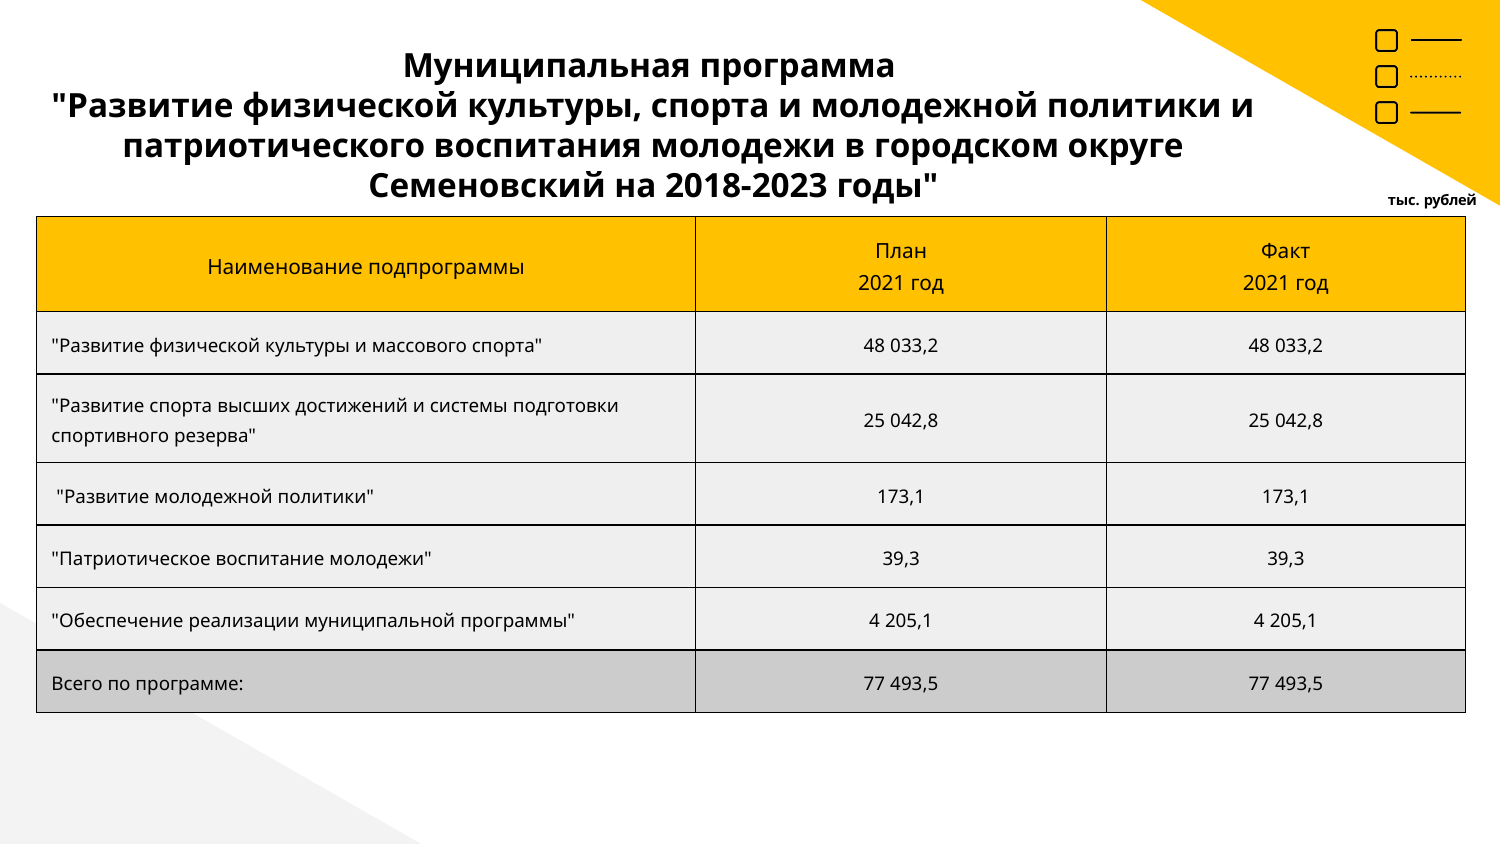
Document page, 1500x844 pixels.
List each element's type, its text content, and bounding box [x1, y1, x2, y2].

table_cell "Развитие спорта высших достижений и системы подготовки спортивного резерва" [37, 375, 695, 462]
table_cell "Обеспечение реализации муниципальной программы" [37, 588, 695, 649]
title Муниципальная программа "Развитие физической культуры, спорта и молодежной политики и патриотического воспитания молодежи в городском округе Семеновский на 2018-2023 годы" [0, 29, 1319, 124]
table_cell 48 033,2 [1107, 312, 1465, 373]
table_cell Всего по программе: [37, 651, 695, 712]
table_header План 2021 год [696, 217, 1106, 311]
table_header Наименование подпрограммы [37, 217, 695, 311]
table_cell 77 493,5 [1107, 651, 1465, 712]
table_cell 4 205,1 [1107, 588, 1465, 649]
table_header Факт 2021 год [1107, 217, 1465, 311]
table_cell 39,3 [696, 526, 1106, 587]
picture [1371, 29, 1466, 124]
table_cell 173,1 [696, 463, 1106, 524]
table_cell 77 493,5 [696, 651, 1106, 712]
table_cell 4 205,1 [696, 588, 1106, 649]
table_cell 48 033,2 [696, 312, 1106, 373]
table_cell 25 042,8 [1107, 375, 1465, 462]
table_cell "Развитие физической культуры и массового спорта" [37, 312, 695, 373]
table_cell 173,1 [1107, 463, 1465, 524]
table_cell "Патриотическое воспитание молодежи" [37, 526, 695, 587]
table_cell "Развитие молодежной политики" [37, 463, 695, 524]
table_cell 39,3 [1107, 526, 1465, 587]
text_box тыс. рублей [1385, 188, 1500, 209]
table_cell 25 042,8 [696, 375, 1106, 462]
